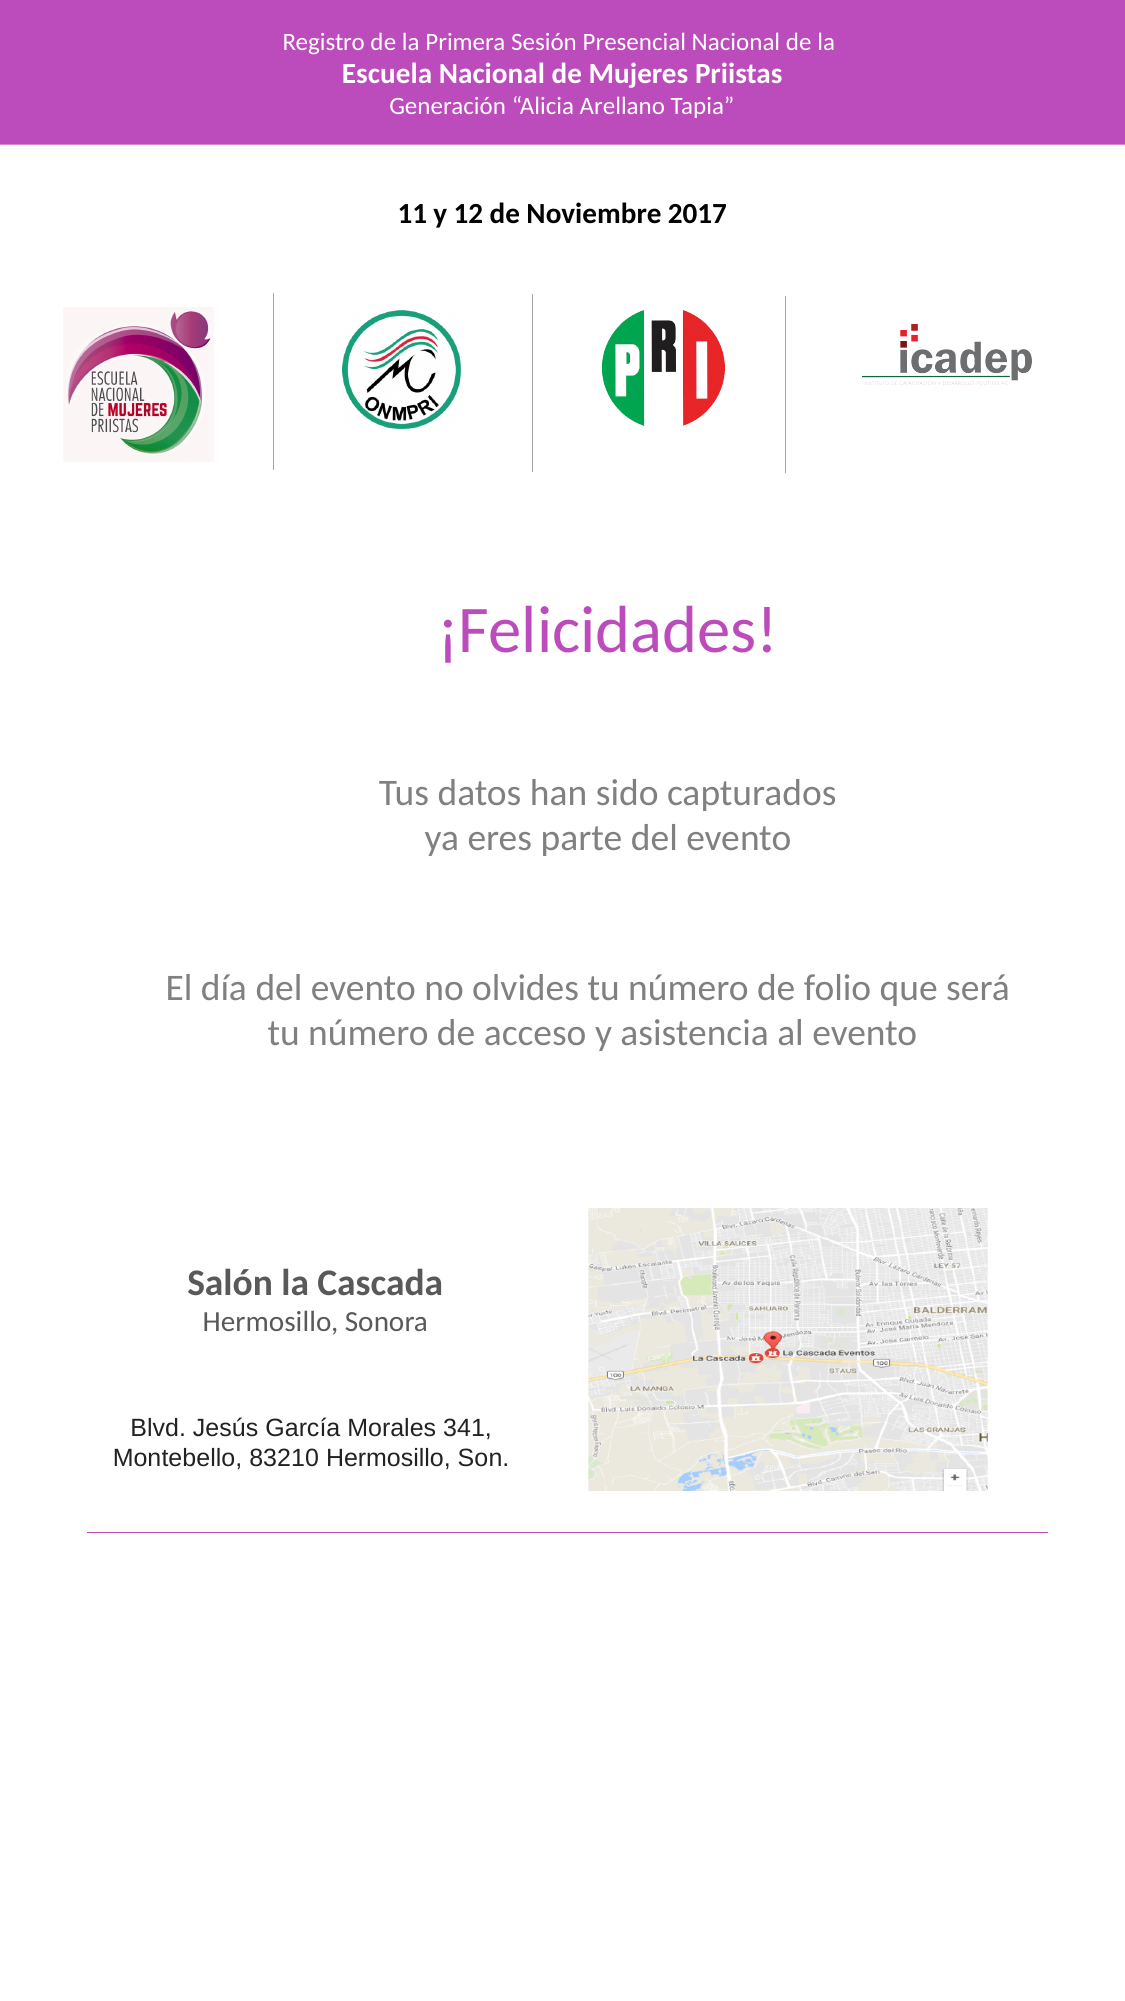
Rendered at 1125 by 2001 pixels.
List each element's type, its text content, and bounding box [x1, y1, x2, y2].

picture [63, 307, 214, 462]
text_box Registro de la Primera Sesión Presencial Nacional de la Escuela Nacional de Mujeres Priistas Generación “Alicia Arellano Tapia” [0, 0, 1125, 146]
picture [592, 307, 735, 430]
picture [862, 324, 1032, 386]
text_box ¡Felicidades! [422, 578, 794, 673]
picture [342, 310, 461, 429]
picture [588, 1208, 988, 1491]
text_box 11 y 12 de Noviembre 2017 [382, 186, 743, 237]
text_box Blvd. Jesús García Morales 341, Montebello, 83210 Hermosillo, Son. [58, 1404, 565, 1479]
text_box Salón la Cascada Hermosillo, Sonora [140, 1250, 491, 1381]
text_box Tus datos han sido capturados ya eres parte del evento [363, 760, 853, 866]
text_box El día del evento no olvides tu número de folio que será tu número de acceso y asistencia al evento [150, 955, 1035, 1061]
